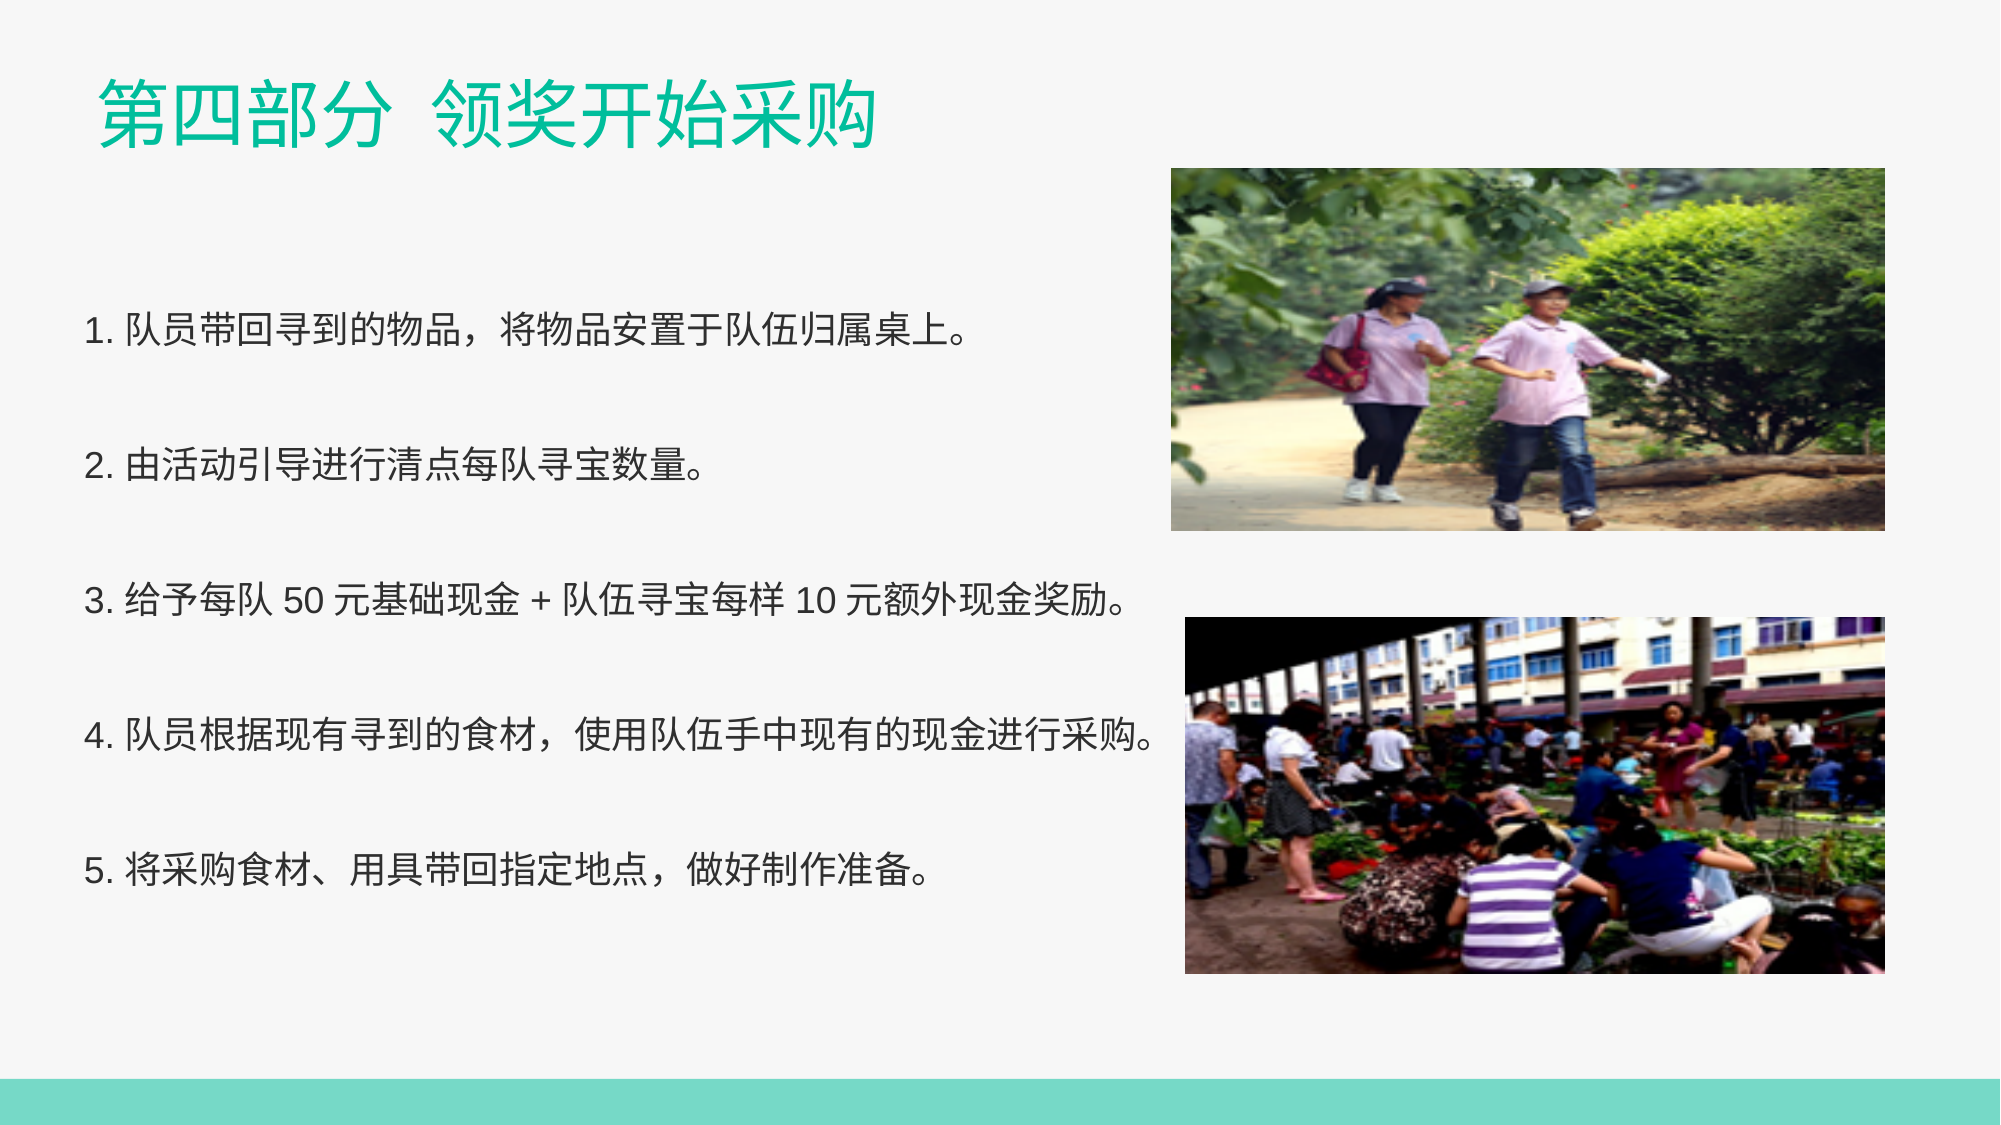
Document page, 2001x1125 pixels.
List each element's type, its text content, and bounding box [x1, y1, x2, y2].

text_box 第四部分 领奖开始采购 [80, 35, 1571, 190]
text_box [0, 1078, 2000, 1125]
text_box 1.队员带回寻到的物品，将物品安置于队伍归属桌上。 2.由活动引导进行清点每队寻宝数量。 3.给予每队50元基础现金+队伍寻宝每样10元额外现金奖励。 4.队员根据现有寻到的食材，使用队伍手中现有的现金进行采购。 5.将采购食材、用具带回指定地点，做好制作准备。 [69, 298, 1560, 923]
picture [1171, 168, 1885, 531]
picture [1185, 617, 1885, 974]
